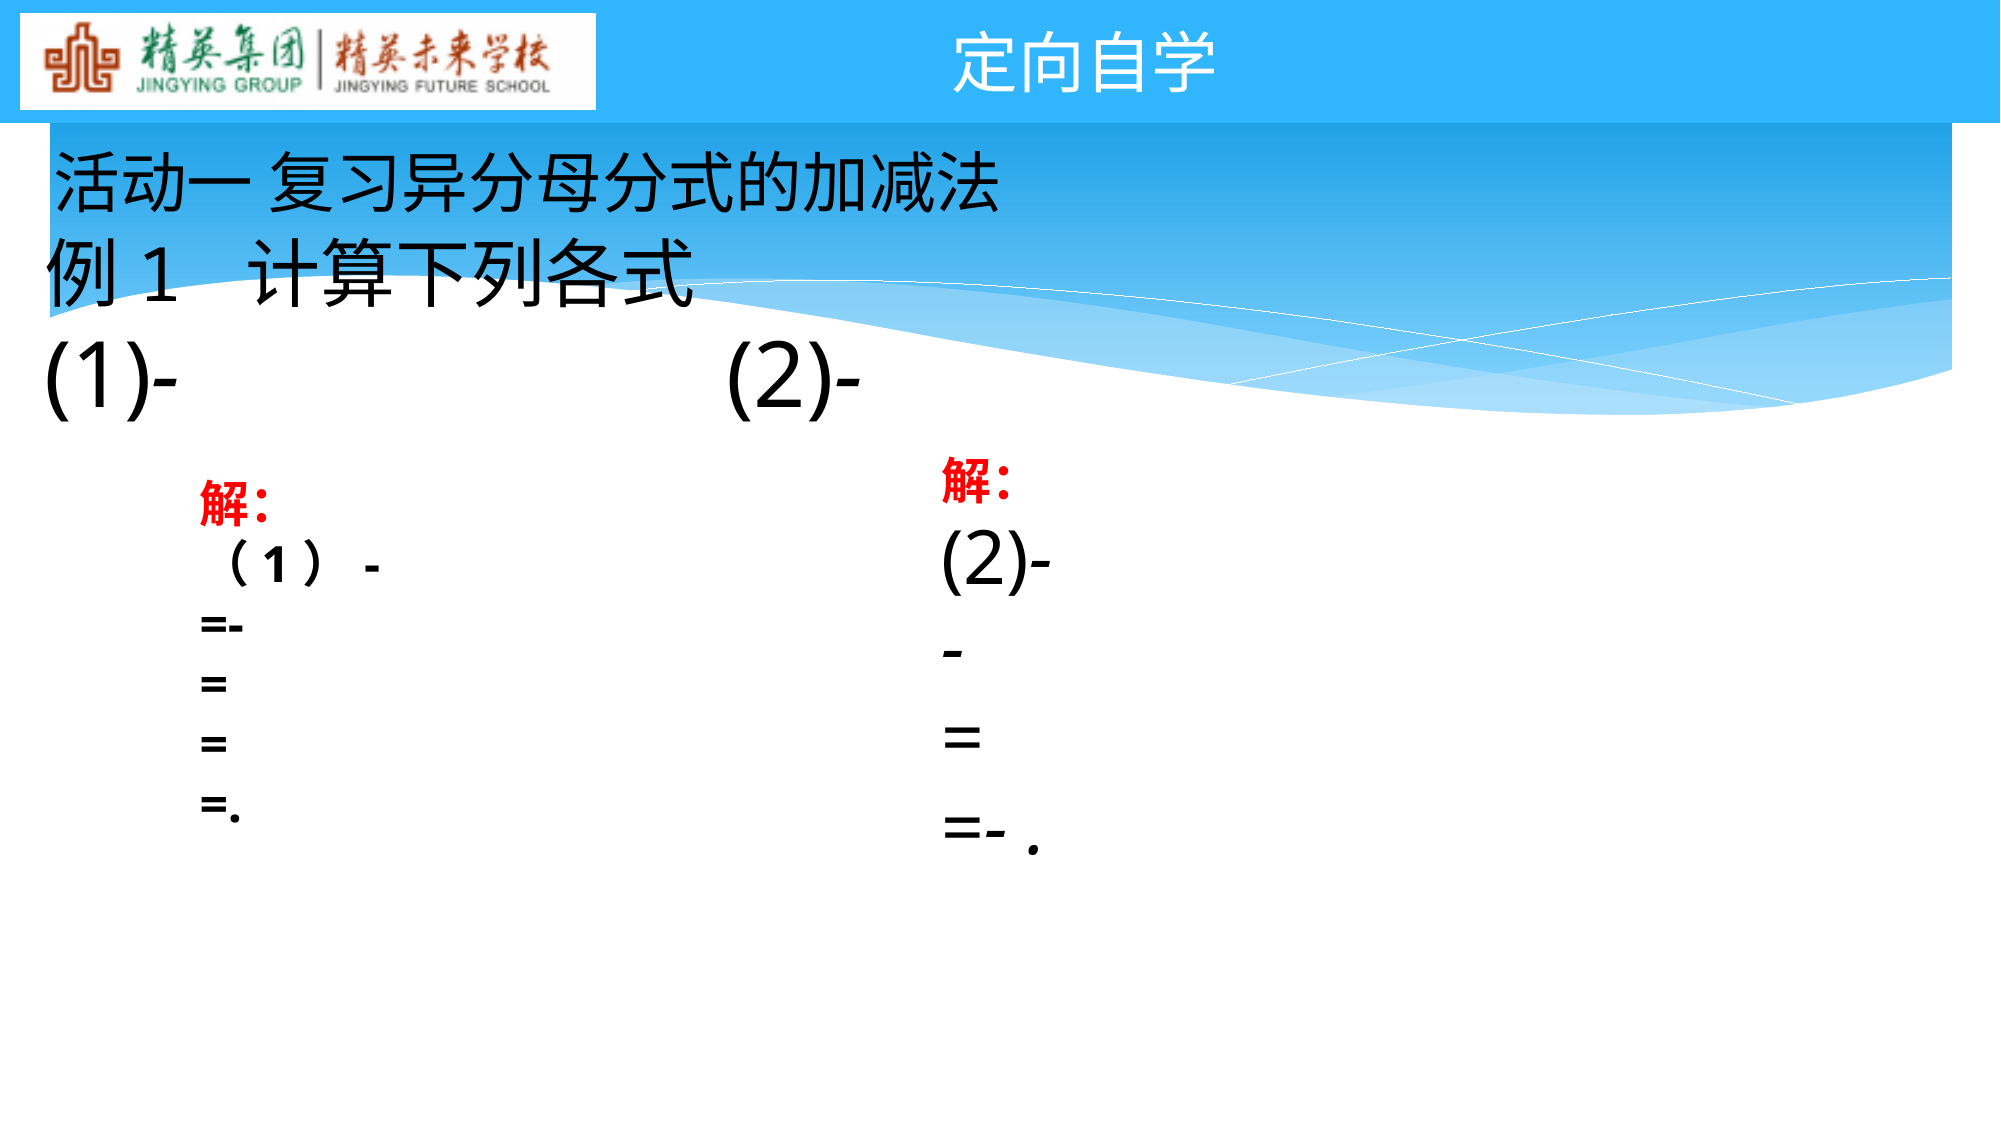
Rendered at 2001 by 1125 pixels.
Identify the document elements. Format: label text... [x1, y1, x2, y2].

picture [19, 13, 596, 110]
text_box 定向自学 [698, 13, 1472, 109]
text_box [0, 0, 2000, 124]
text_box 活动一 复习异分母分式的加减法 [38, 126, 1353, 229]
